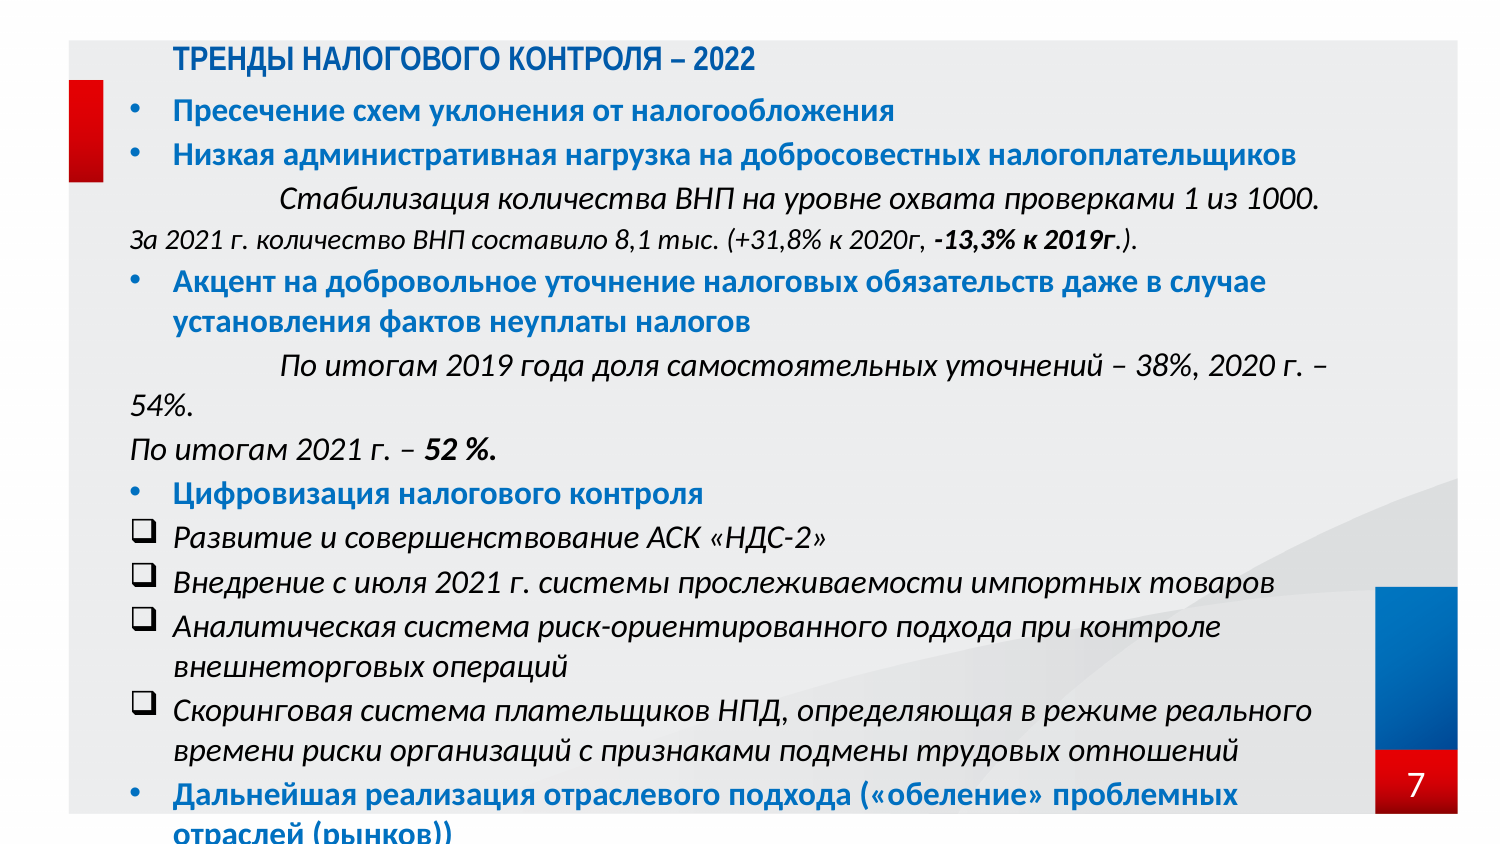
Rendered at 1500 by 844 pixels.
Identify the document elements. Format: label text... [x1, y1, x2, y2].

text_box ТРЕНДЫ НАЛОГОВОГО КОНТРОЛЯ – 2022 [159, 32, 846, 79]
list Пресечение схем уклонения от налогообложения Низкая административная нагрузка на добросовестных налогоплательщиков Стабилизация количества ВНП на уровне охвата проверками 1 из 1000. За 2021 г. количество ВНП составило 8,1 тыс. (+31,8% к 2020г, -13,3% к 2019г.). Акцент на добровольное уточнение налоговых обязательств даже в случае установления фактов неуплаты налогов По итогам 2019 года доля самостоятельных уточнений – 38%, 2020 г. – 54%. По итогам 2021 г. – 52 %. Цифровизация налогового контроля Развитие и совершенствование АСК «НДС-2» Внедрение с июля 2021 г. системы прослеживаемости импортных товаров Аналитическая система риск-ориентированного подхода при контроле внешнеторговых операций Скоринговая система плательщиков НПД, определяющая в режиме реального времени риски организаций с признаками подмены трудовых отношений Дальнейшая реализация отраслевого подхода («обеление» проблемных отраслей (рынков)) [112, 79, 1376, 821]
slide_number 7 [1365, 743, 1468, 821]
picture [0, 0, 1500, 844]
